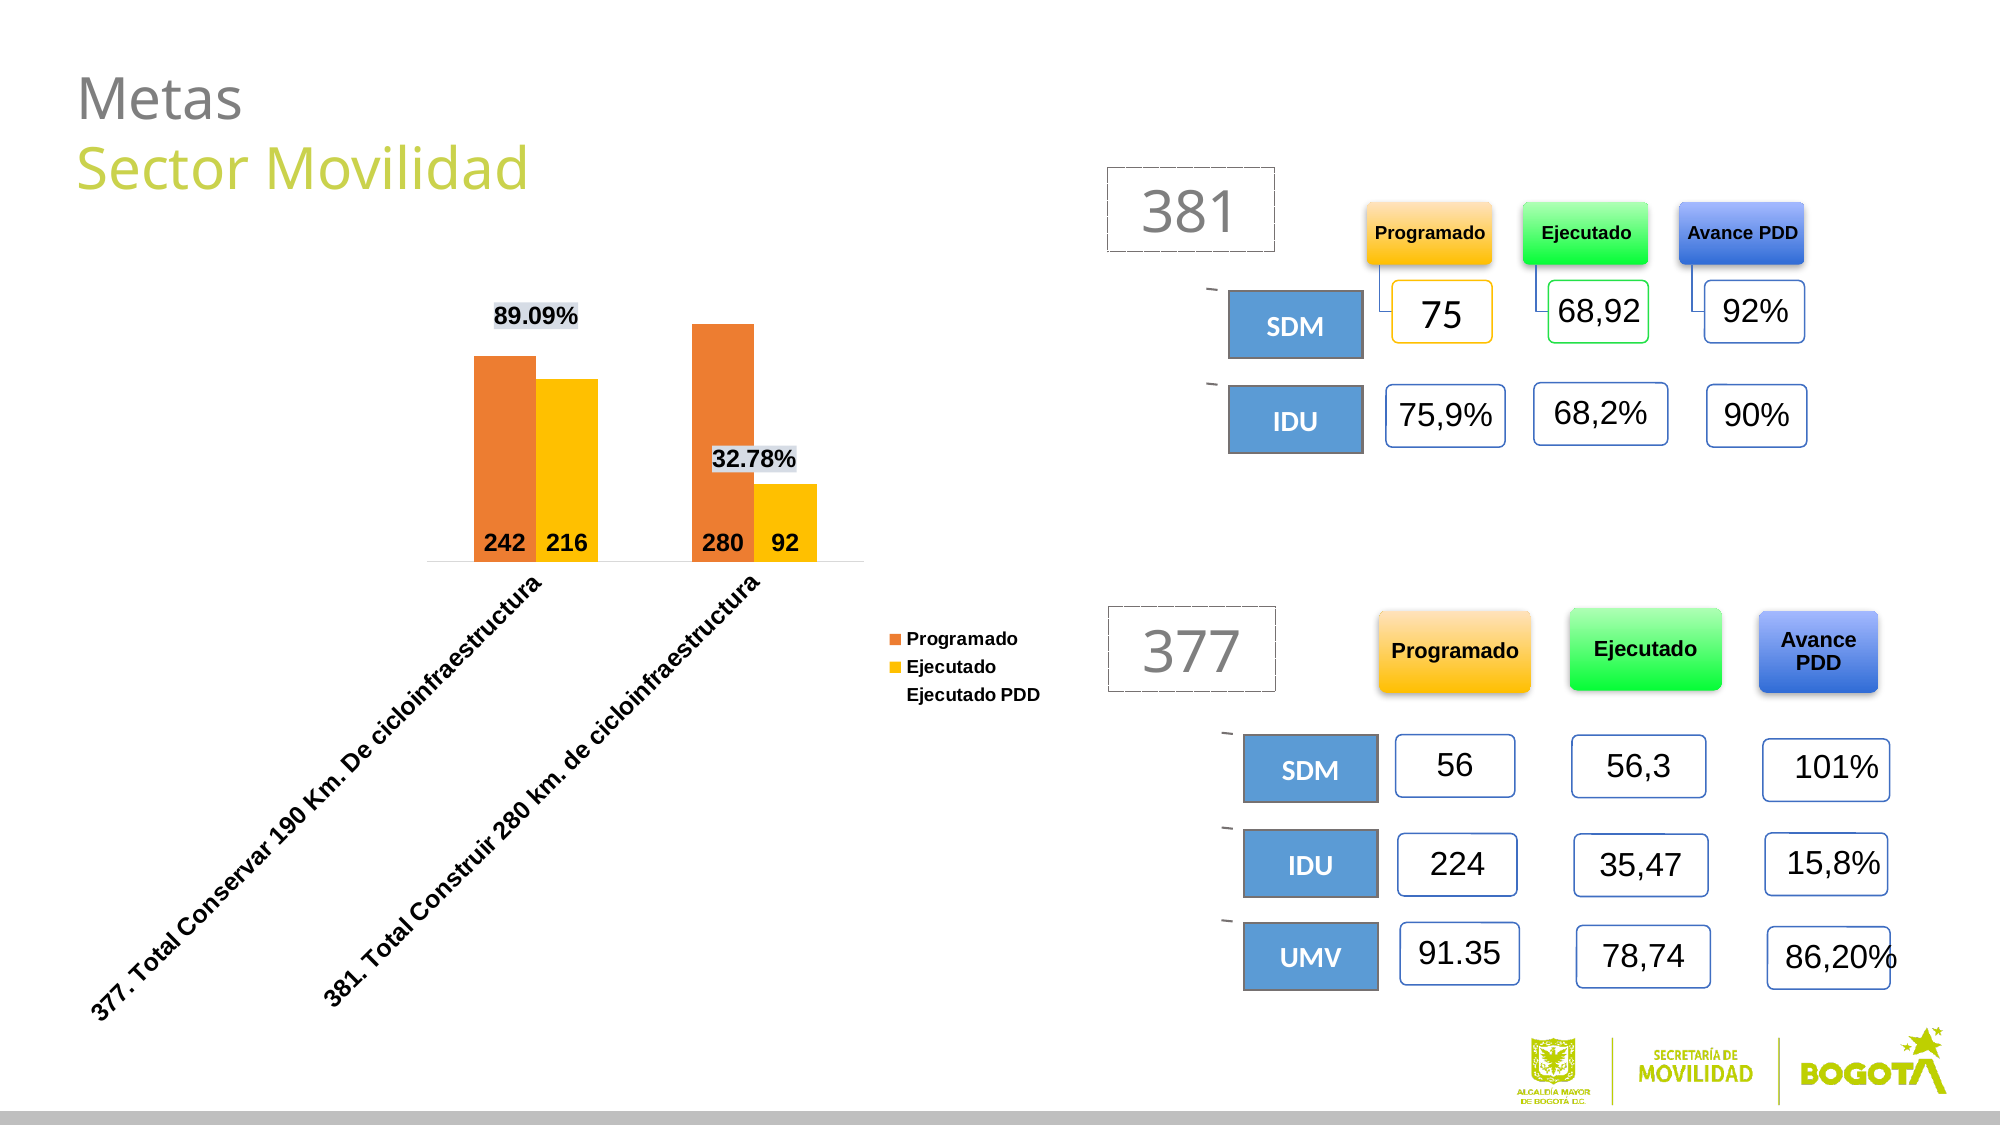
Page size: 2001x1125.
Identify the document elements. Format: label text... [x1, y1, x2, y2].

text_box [1762, 737, 1899, 802]
text_box 381 [1107, 167, 1275, 252]
text_box IDU [1243, 829, 1378, 898]
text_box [1573, 833, 1709, 897]
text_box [1533, 382, 1669, 446]
text_box 377 [1108, 606, 1276, 691]
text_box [1764, 832, 1896, 896]
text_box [1767, 926, 1908, 990]
text_box SDM [1228, 291, 1358, 359]
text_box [1397, 833, 1518, 897]
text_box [1385, 384, 1506, 448]
text_box IDU [1228, 385, 1363, 454]
text_box [0, 1111, 2000, 1125]
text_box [1378, 610, 1532, 694]
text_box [1362, 202, 1810, 344]
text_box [1571, 734, 1707, 798]
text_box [1395, 734, 1516, 798]
picture [1508, 1017, 1957, 1115]
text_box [1576, 925, 1711, 989]
text_box SDM [1243, 735, 1378, 803]
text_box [1758, 610, 1879, 694]
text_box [1569, 607, 1723, 691]
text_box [1706, 384, 1808, 448]
text_box UMV [1243, 922, 1378, 990]
chart [60, 292, 1060, 1043]
text_box Metas Sector Movilidad [61, 53, 1726, 209]
text_box 75 [1352, 267, 1531, 363]
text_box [1399, 922, 1520, 986]
